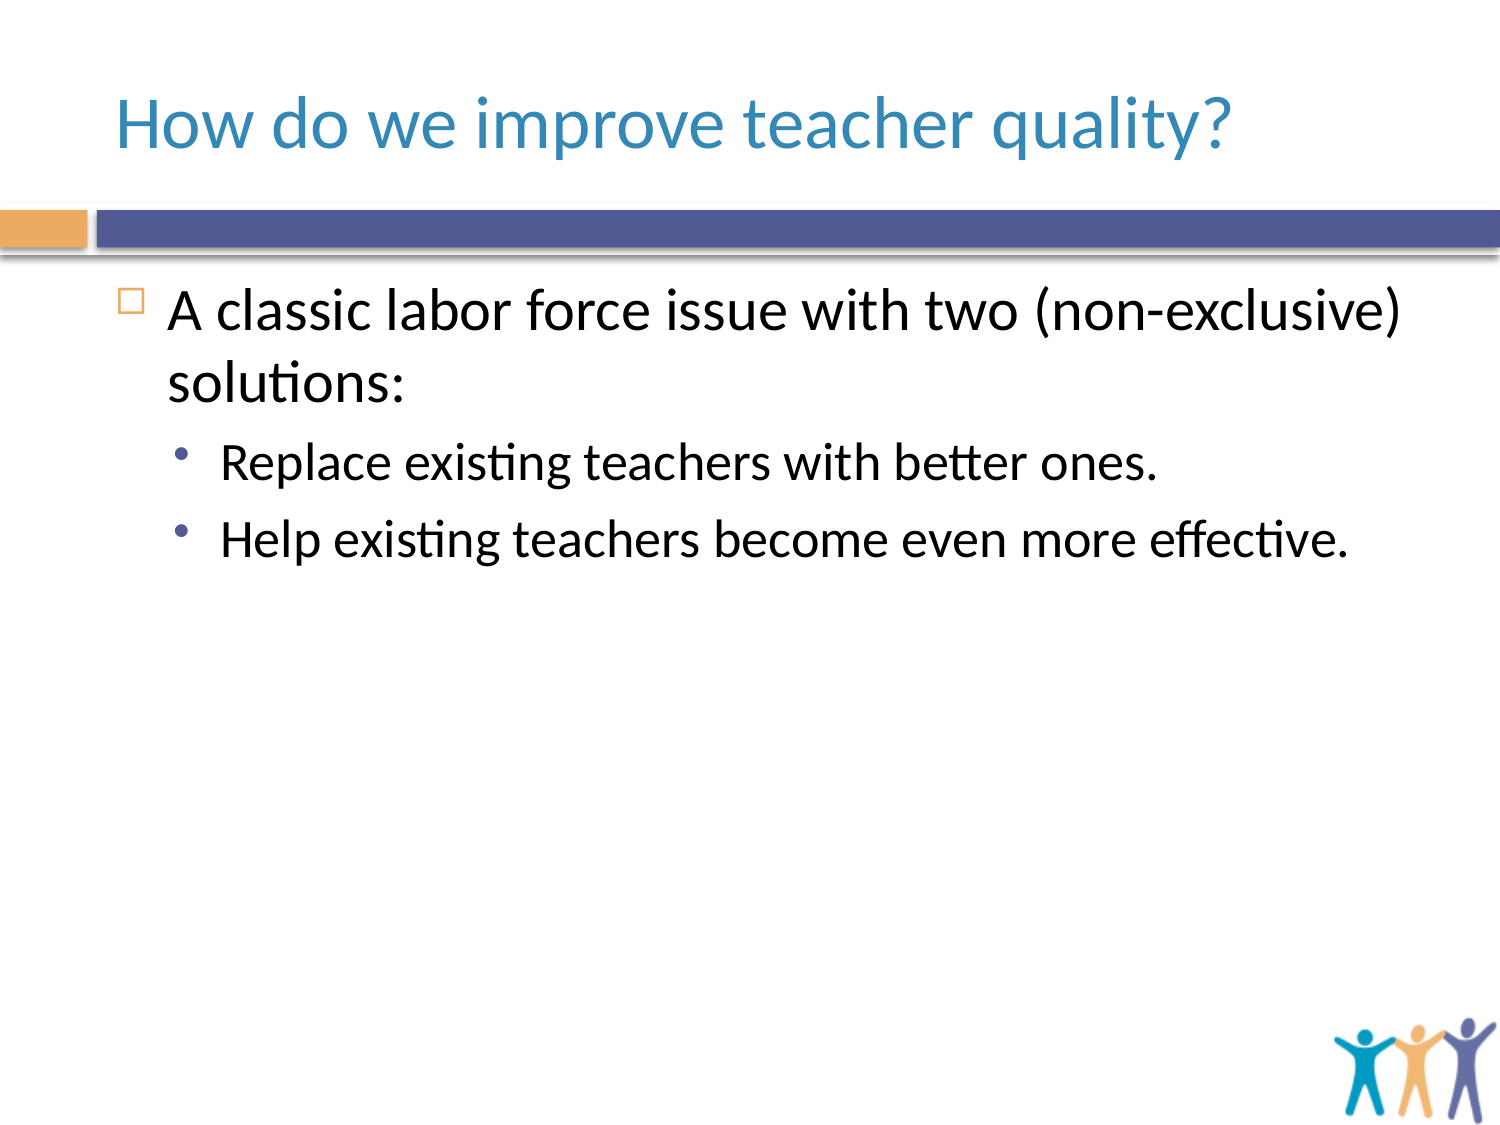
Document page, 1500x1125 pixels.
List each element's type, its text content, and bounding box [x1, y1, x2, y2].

title How do we improve teacher quality? [100, 37, 1438, 200]
list A classic labor force issue with two (non-exclusive) solutions: Replace existing teachers with better ones. Help existing teachers become even more effective. [100, 262, 1438, 1096]
